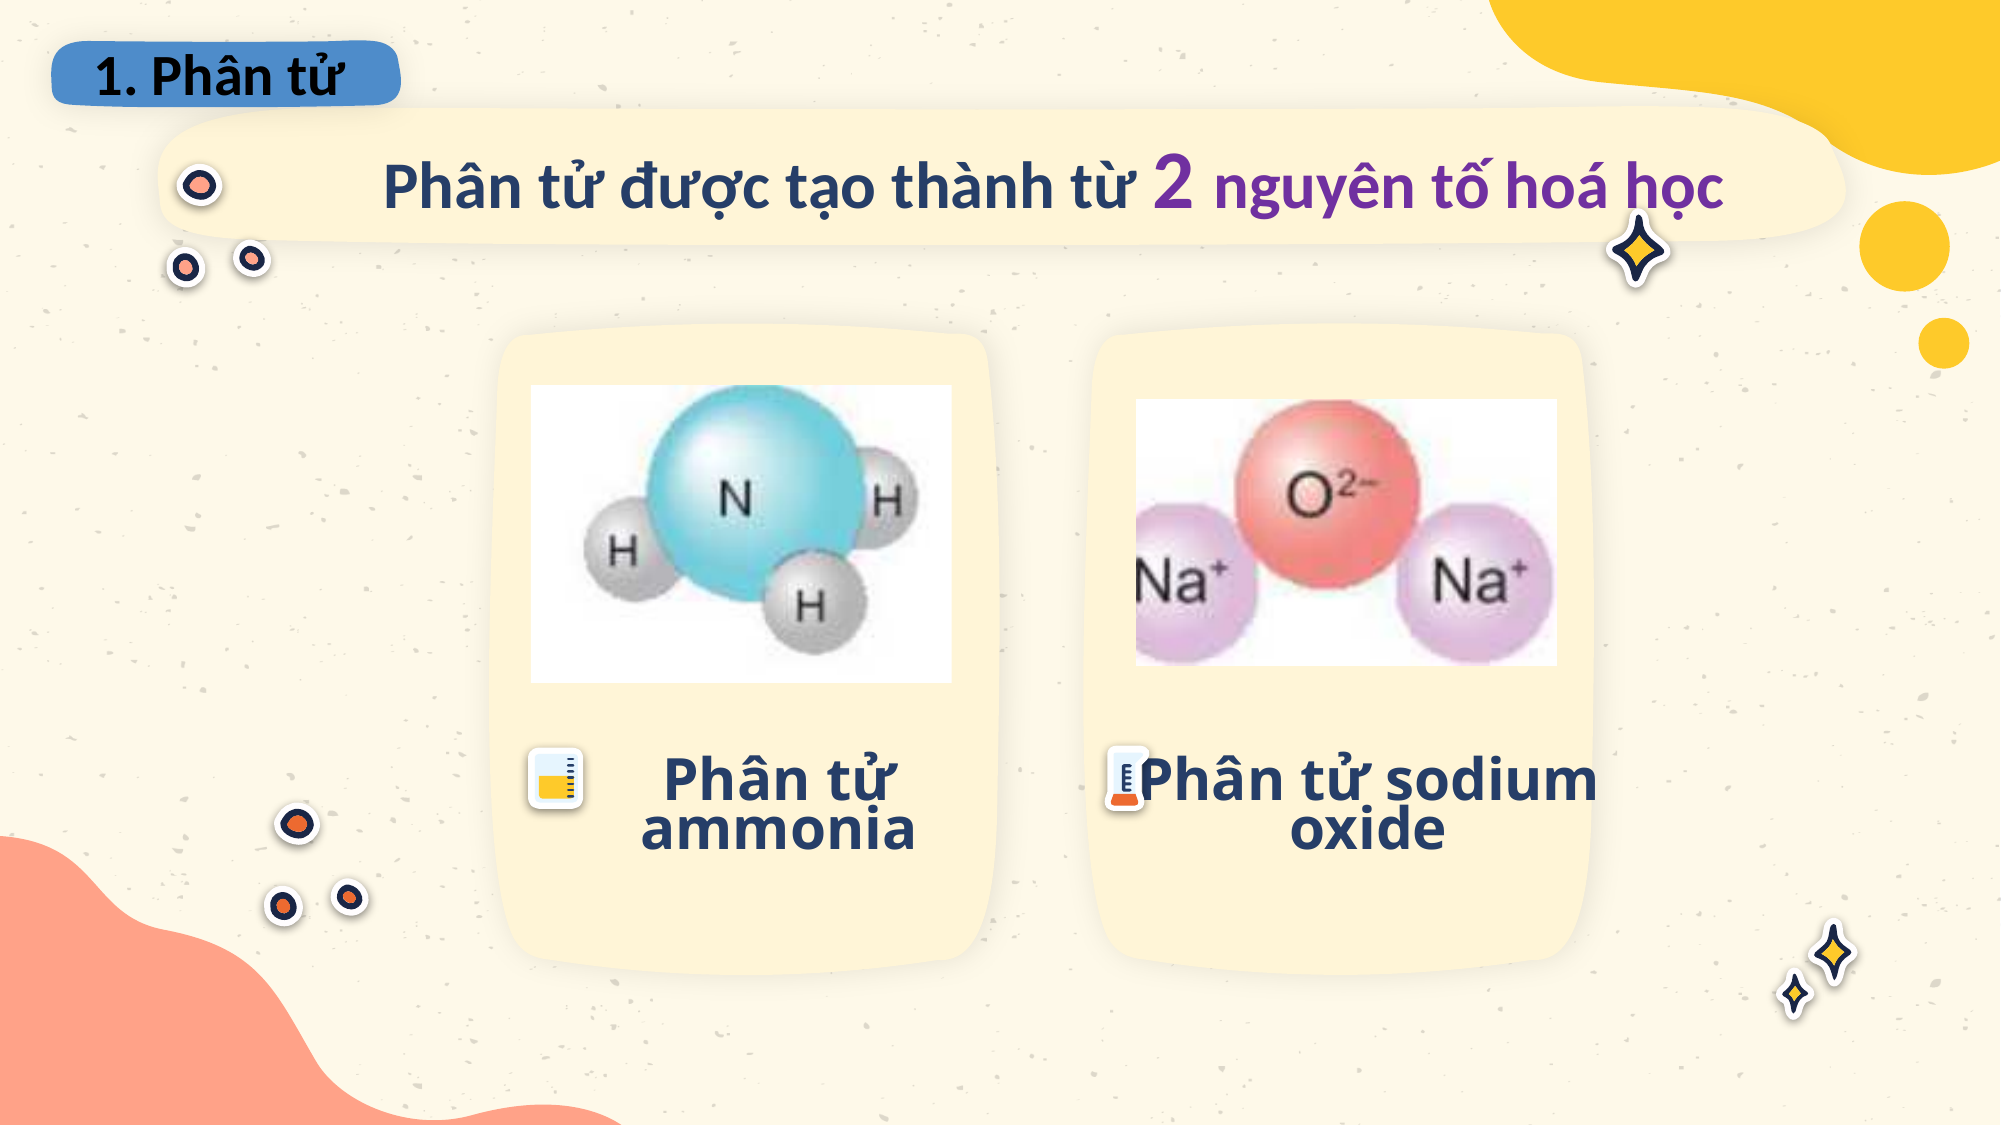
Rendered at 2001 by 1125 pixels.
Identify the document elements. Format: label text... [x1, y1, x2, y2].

text_box [51, 40, 401, 108]
title Phân tử được tạo thành từ 2 nguyên tố hoá học [136, 132, 1822, 225]
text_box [1781, 923, 1853, 1014]
text_box [488, 323, 1000, 976]
title Phân tử ammonia [523, 741, 1035, 833]
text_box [1109, 751, 1145, 806]
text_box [533, 753, 579, 803]
text_box 1. Phân tử [0, 17, 366, 74]
text_box [1083, 323, 1594, 975]
title Phân tử sodium oxide [1113, 741, 1625, 833]
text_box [1611, 214, 1666, 282]
picture [1093, 399, 1557, 666]
picture [530, 385, 952, 683]
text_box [262, 822, 378, 917]
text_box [164, 183, 281, 278]
